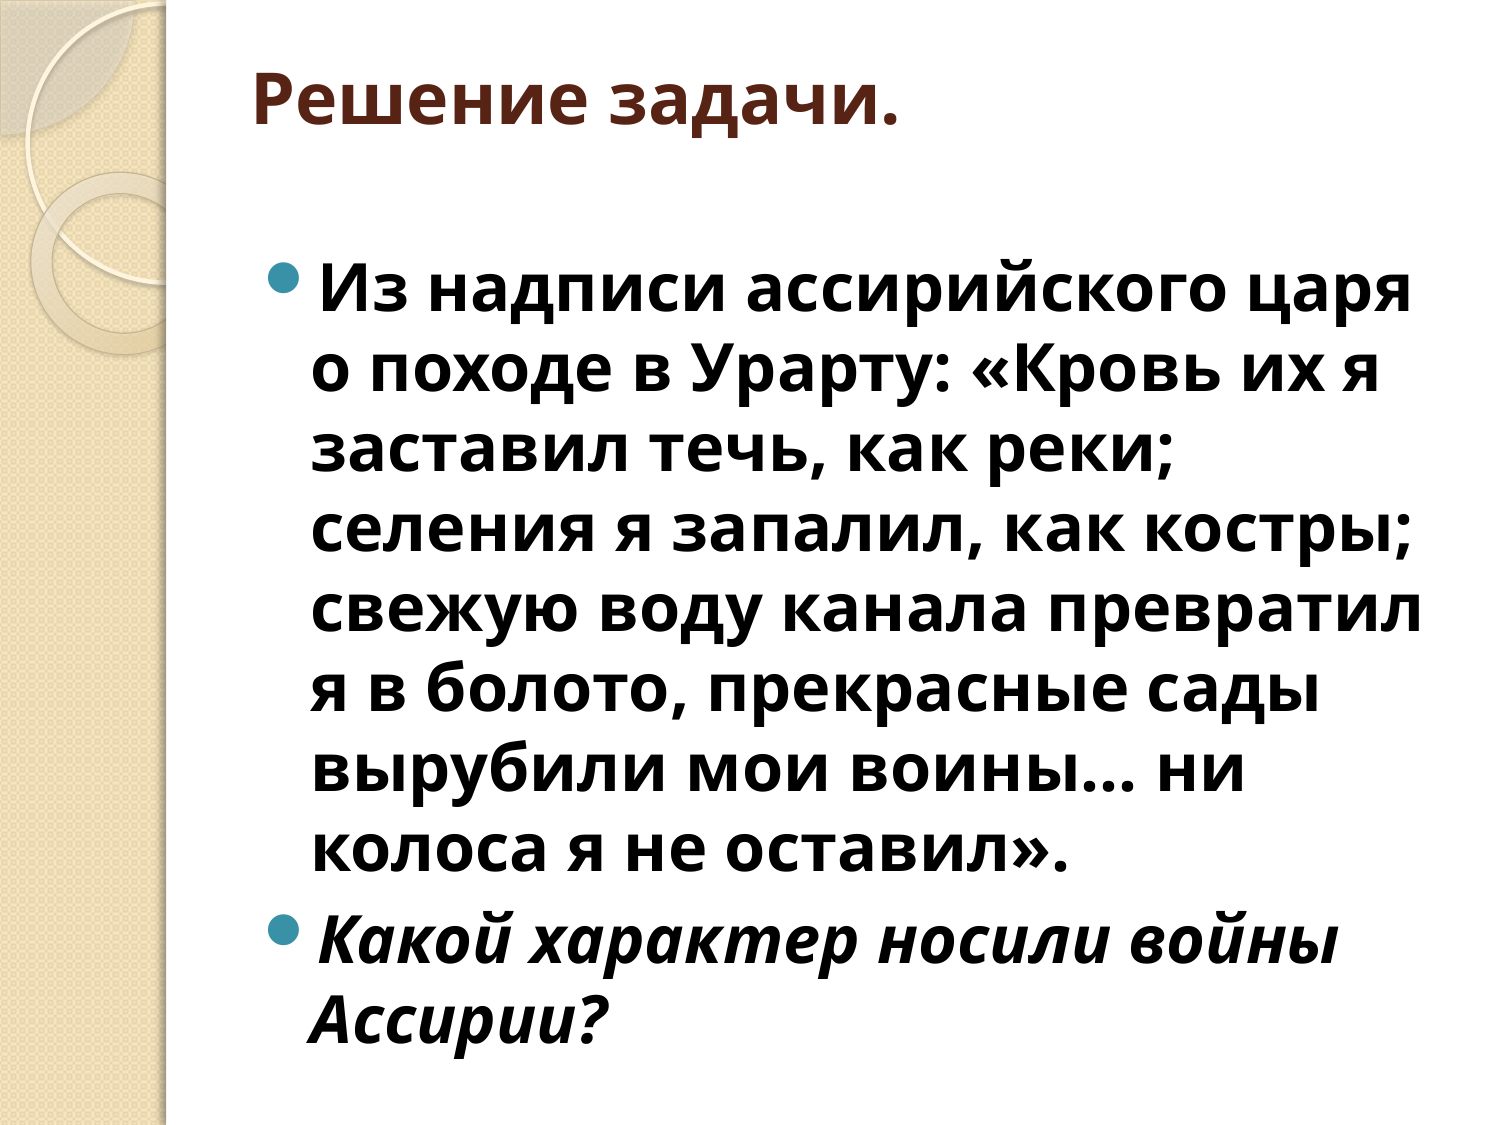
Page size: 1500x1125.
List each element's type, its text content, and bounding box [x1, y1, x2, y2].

title Решение задачи. [235, 45, 1466, 233]
list Из надписи ассирийского царя о походе в Урарту: «Кровь их я заставил течь, как реки; селения я запалил, как костры; свежую воду канала превратил я в болото, прекрасные сады вырубили мои воины... ни колоса я не оставил». Какой характер носили войны Ассирии? [235, 237, 1466, 1025]
